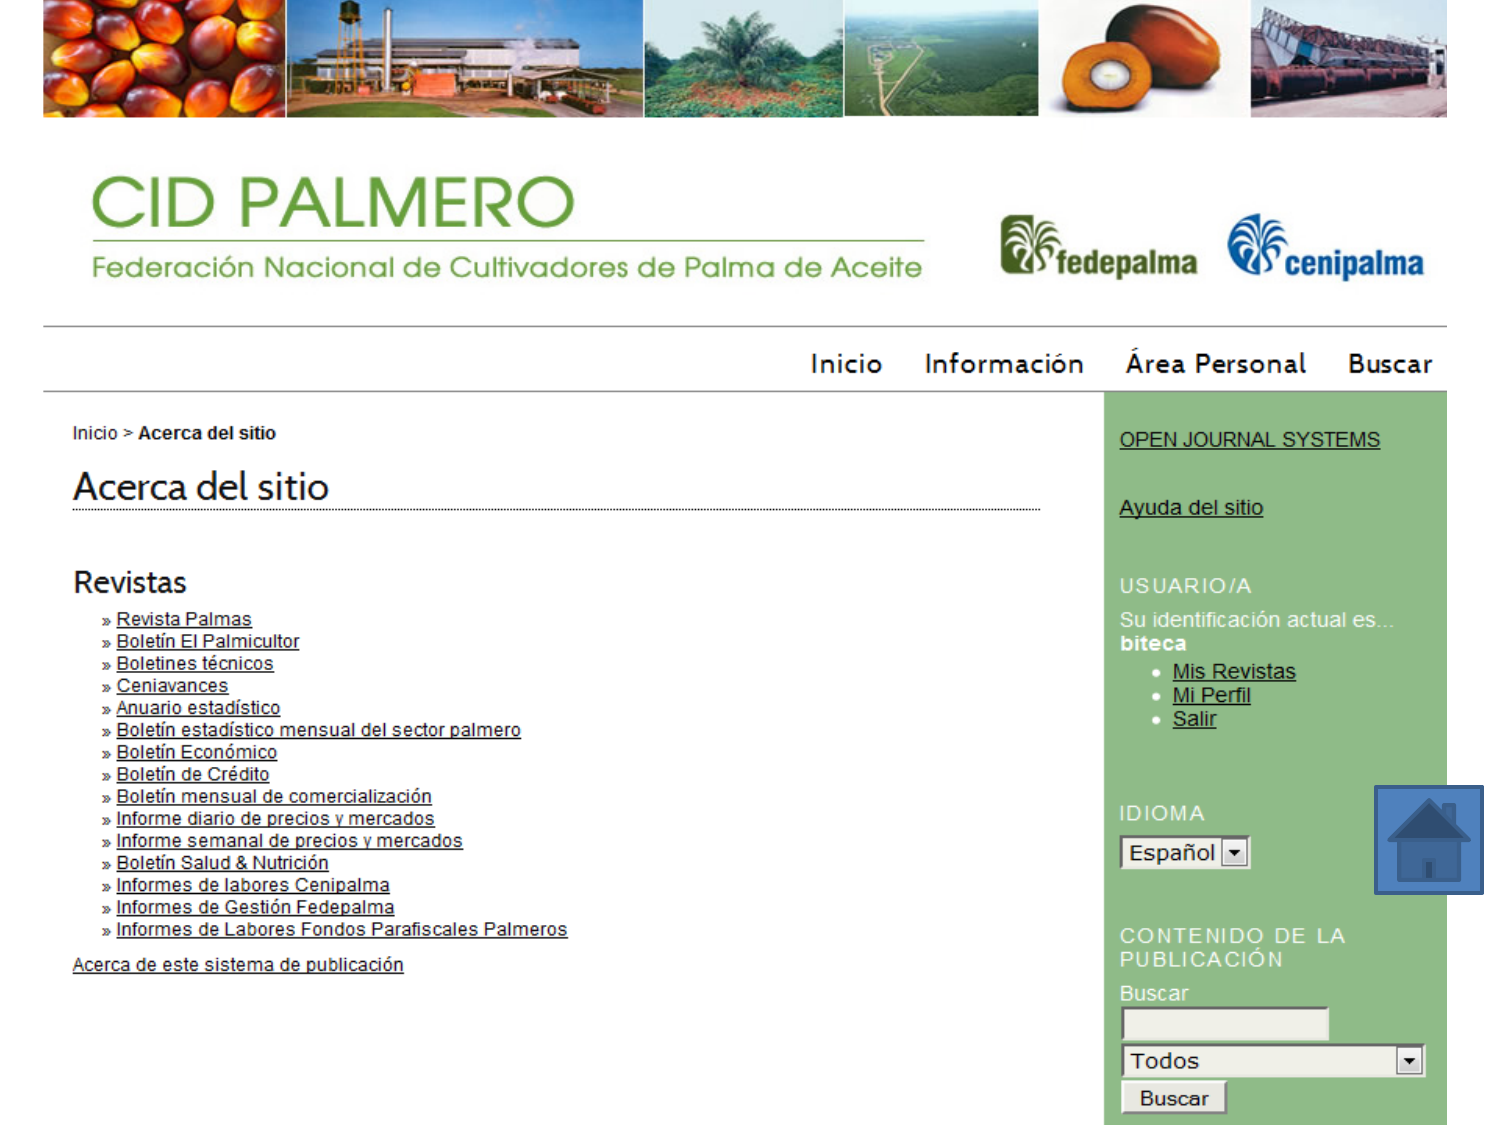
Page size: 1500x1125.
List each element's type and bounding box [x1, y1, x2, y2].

picture [42, 0, 1448, 1125]
text_box [1451, 785, 1484, 895]
